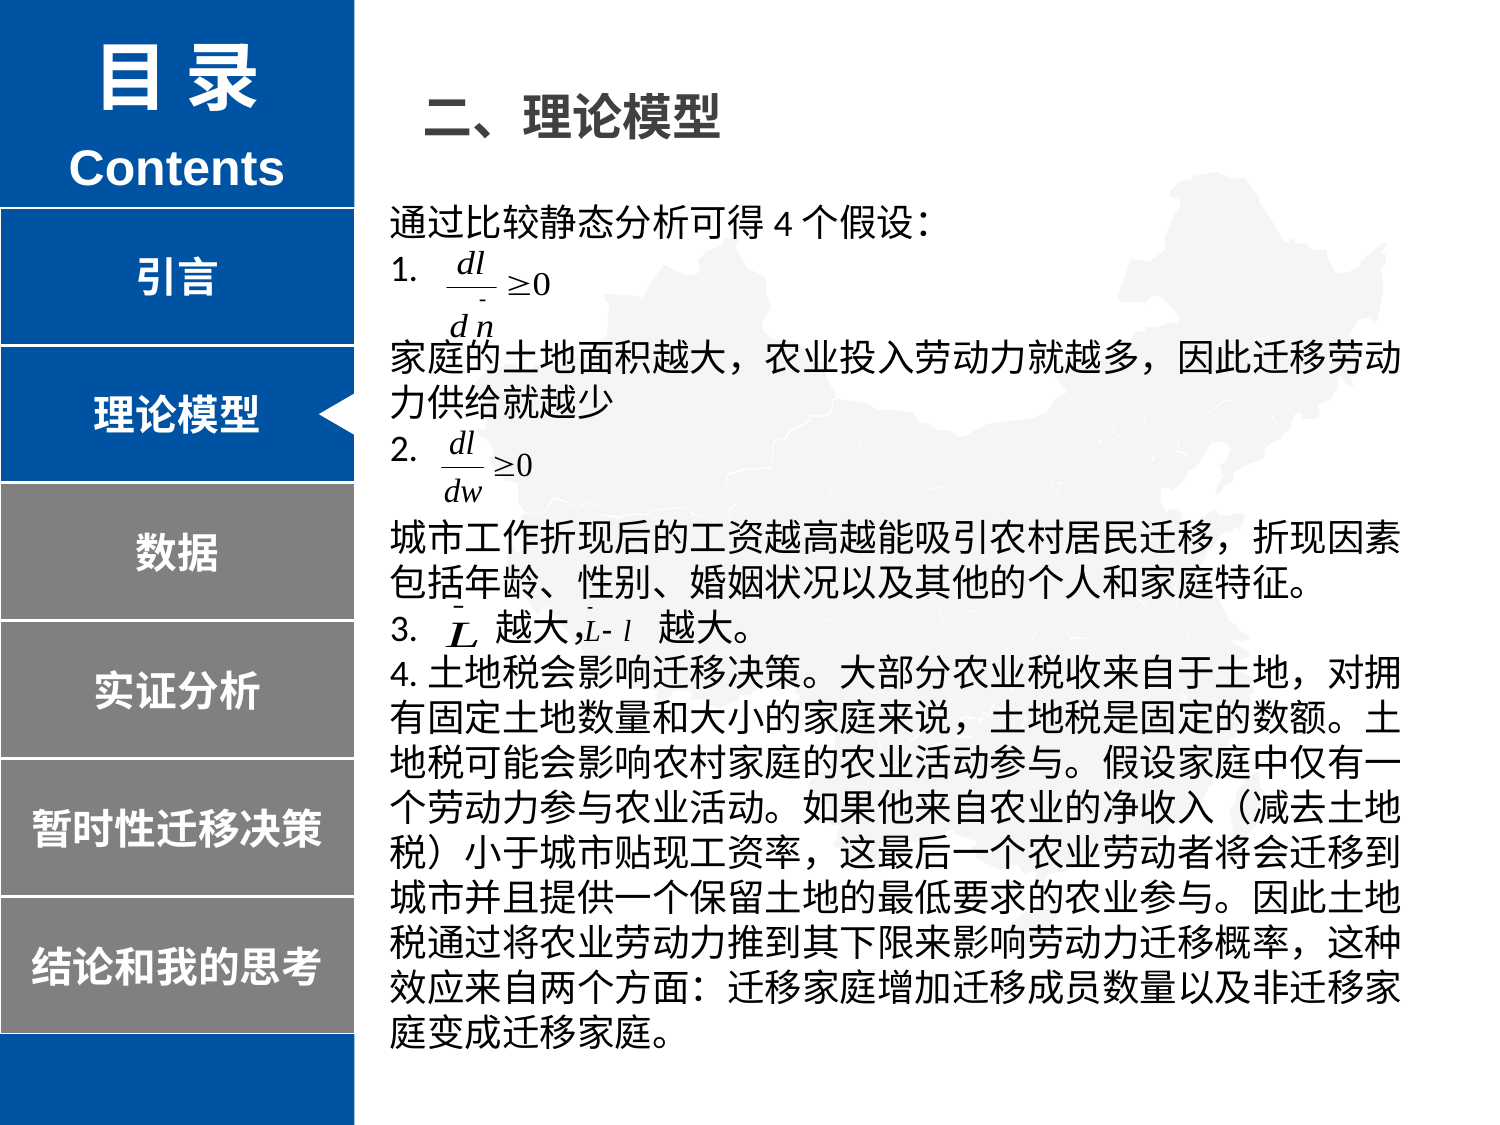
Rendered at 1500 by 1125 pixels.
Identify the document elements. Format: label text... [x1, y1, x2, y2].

text_box [0, 1, 355, 207]
text_box 理论模型 [0, 345, 355, 483]
text_box [0, 1034, 355, 1125]
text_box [578, 593, 638, 650]
text_box 结论和我的思考 [0, 897, 355, 1034]
text_box 引言 [0, 207, 355, 345]
text_box 暂时性迁移决策 [0, 759, 355, 896]
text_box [17, 21, 337, 204]
text_box [316, 391, 356, 437]
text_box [429, 586, 499, 657]
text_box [435, 420, 539, 510]
text_box 数据 [0, 483, 355, 621]
text_box 实证分析 [0, 621, 355, 758]
text_box 二、理论模型 [407, 78, 934, 154]
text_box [440, 241, 558, 345]
text_box 通过比较静态分析可得4个假设： 1. 家庭的土地面积越大，农业投入劳动力就越多，因此迁移劳动力供给就越少 2. 城市工作折现后的工资越高越能吸引农村居民迁移，折现因素包括年龄、性别、婚姻状况以及其他的个人和家庭特征。 3. 越大， 越大。 4.土地税会影响迁移决策。大部分农业税收来自于土地，对拥有固定土地数量和大小的家庭来说，土地税是固定的数额。土地税可能会影响农村家庭的农业活动参与。假设家庭中仅有一个劳动力参与农业活动。如果他来自农业的净收入（减去土地税）小于城市贴现工资率，这最后一个农业劳动者将会迁移到城市并且提供一个保留土地的最低要求的农业参与。因此土地税通过将农业劳动力推到其下限来影响劳动力迁移概率，这种效应来自两个方面：迁移家庭增加迁移成员数量以及非迁移家庭变成迁移家庭。 [374, 191, 1438, 1062]
